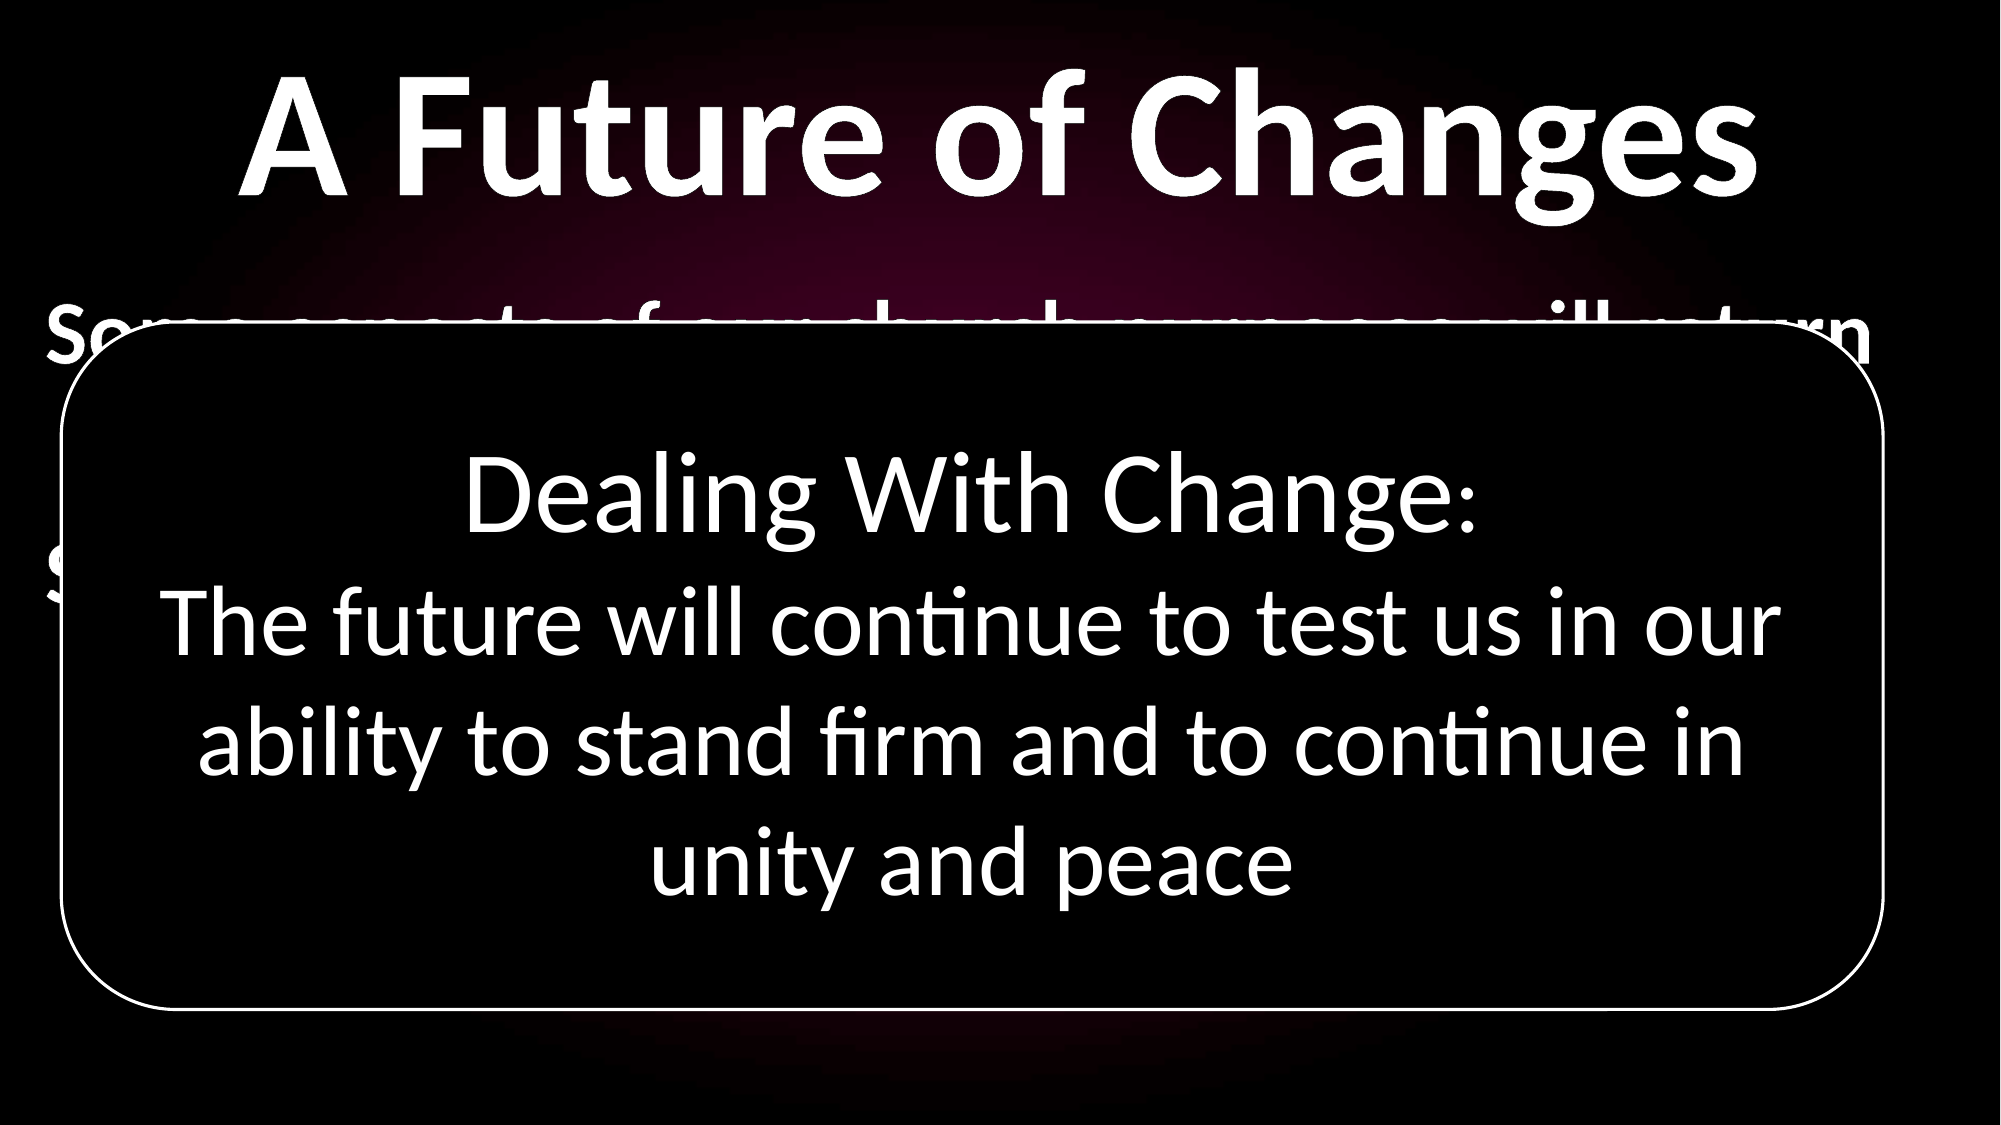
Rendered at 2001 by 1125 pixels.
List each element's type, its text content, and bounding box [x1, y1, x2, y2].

list Some aspects of our church purposes will return Some authorized traditions will change - Online Bible studies may increase - Second service on Sunday may end [29, 277, 1978, 1125]
picture [0, 0, 2001, 1125]
text_box Dealing With Change: The future will continue to test us in our ability to stand firm and to continue in unity and peace [59, 320, 1885, 1012]
title A Future of Changes [0, 29, 2000, 243]
